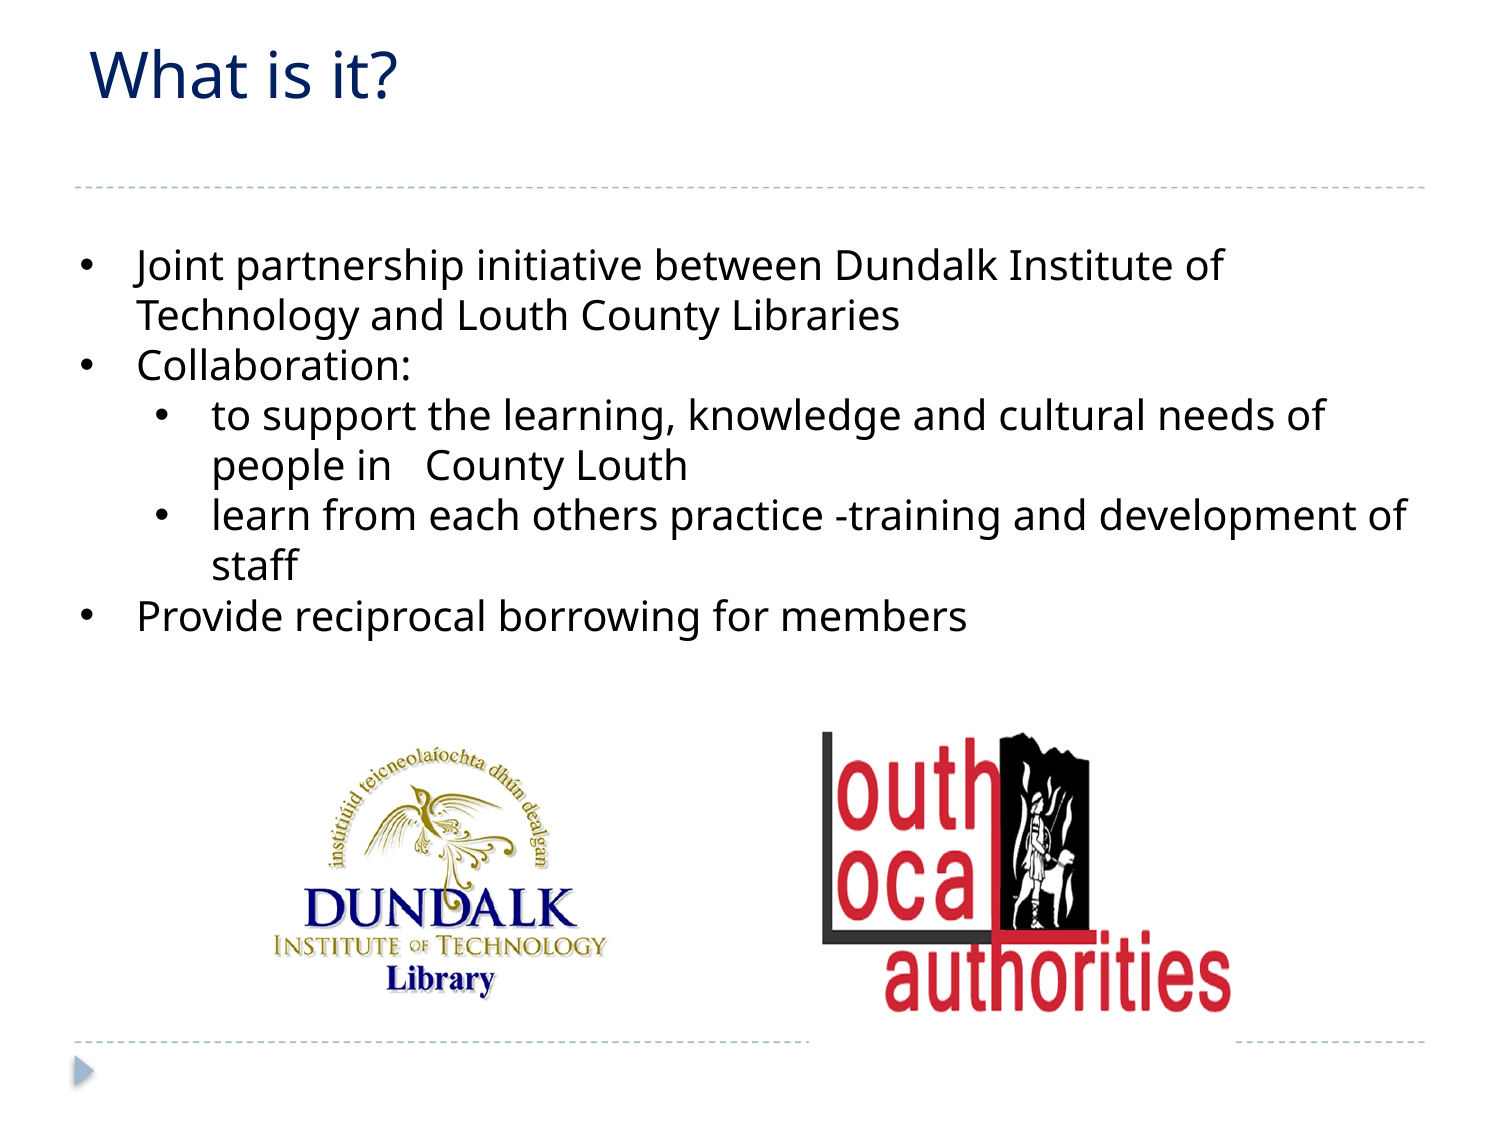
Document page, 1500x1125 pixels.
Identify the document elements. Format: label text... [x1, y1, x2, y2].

text_box Joint partnership initiative between Dundalk Institute of Technology and Louth County Libraries Collaboration: to support the learning, knowledge and cultural needs of people in County Louth learn from each others practice -training and development of staff Provide reciprocal borrowing for members [64, 231, 1436, 697]
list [229, 701, 656, 1033]
picture [808, 715, 1235, 1047]
title What is it? [75, 24, 1425, 188]
